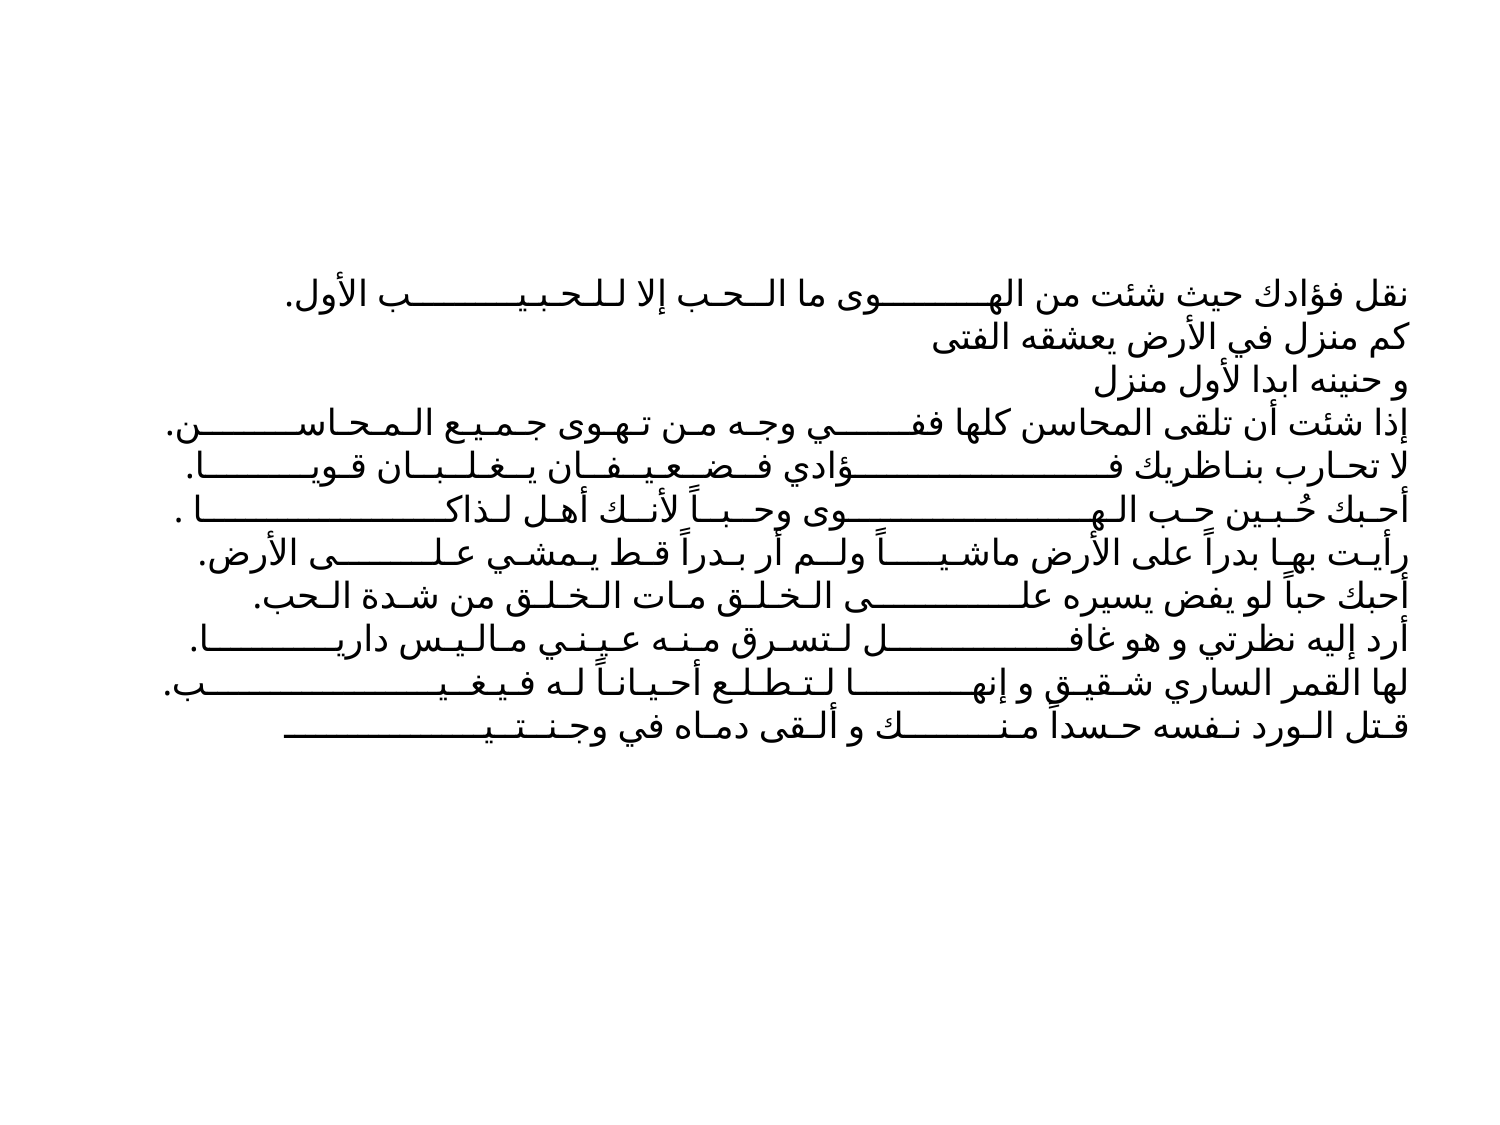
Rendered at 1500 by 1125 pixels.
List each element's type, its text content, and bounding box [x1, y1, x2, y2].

list نقل فؤادك حيث شئت من الهــــــــــوى ما الــحـب إلا لـلـحـبـيــــــــــب الأول. كم منزل في الأرض يعشقه الفتى و حنينه ابدا لأول منزل إذا شئت أن تلقى المحاسن كلها ففـــــــي وجـه مـن تـهـوى جـمـيـع الـمـحـاســـــــــن. لا تحـارب بنـاظريك فــــــــــــــــــــــــؤادي فــضــعـيــفــان يــغـلــبــان قـويــــــــــا. أحـبك حُـبـين حـب الـهـــــــــــــــــــــــوى وحــبــاً لأنــك أهـل لـذاكـــــــــــــــــــــــا . رأيـت بهـا بدراً على الأرض ماشـيـــــاً ولــم أر بـدراً قـط يـمشـي عـلـــــــــى الأرض. أحبك حباً لو يفض يسيره علــــــــــــــى الـخـلـق مـات الـخـلـق من شـدة الـحب. أرد إليه نظرتي و هو غافـــــــــــــــــل لـتسـرق مـنـه عـيـنـي مـالـيـس داريــــــــــــا. لها القمر الساري شـقيـق و إنهـــــــــــا لـتـطـلـع أحـيـانـاً لـه فـيـغــيــــــــــــــــــــــب. قـتل الـورد نـفسه حـسداً مـنـــــــــك و ألـقى دمـاه في وجـنــتــيـــــــــــــــــــ [75, 262, 1425, 1005]
